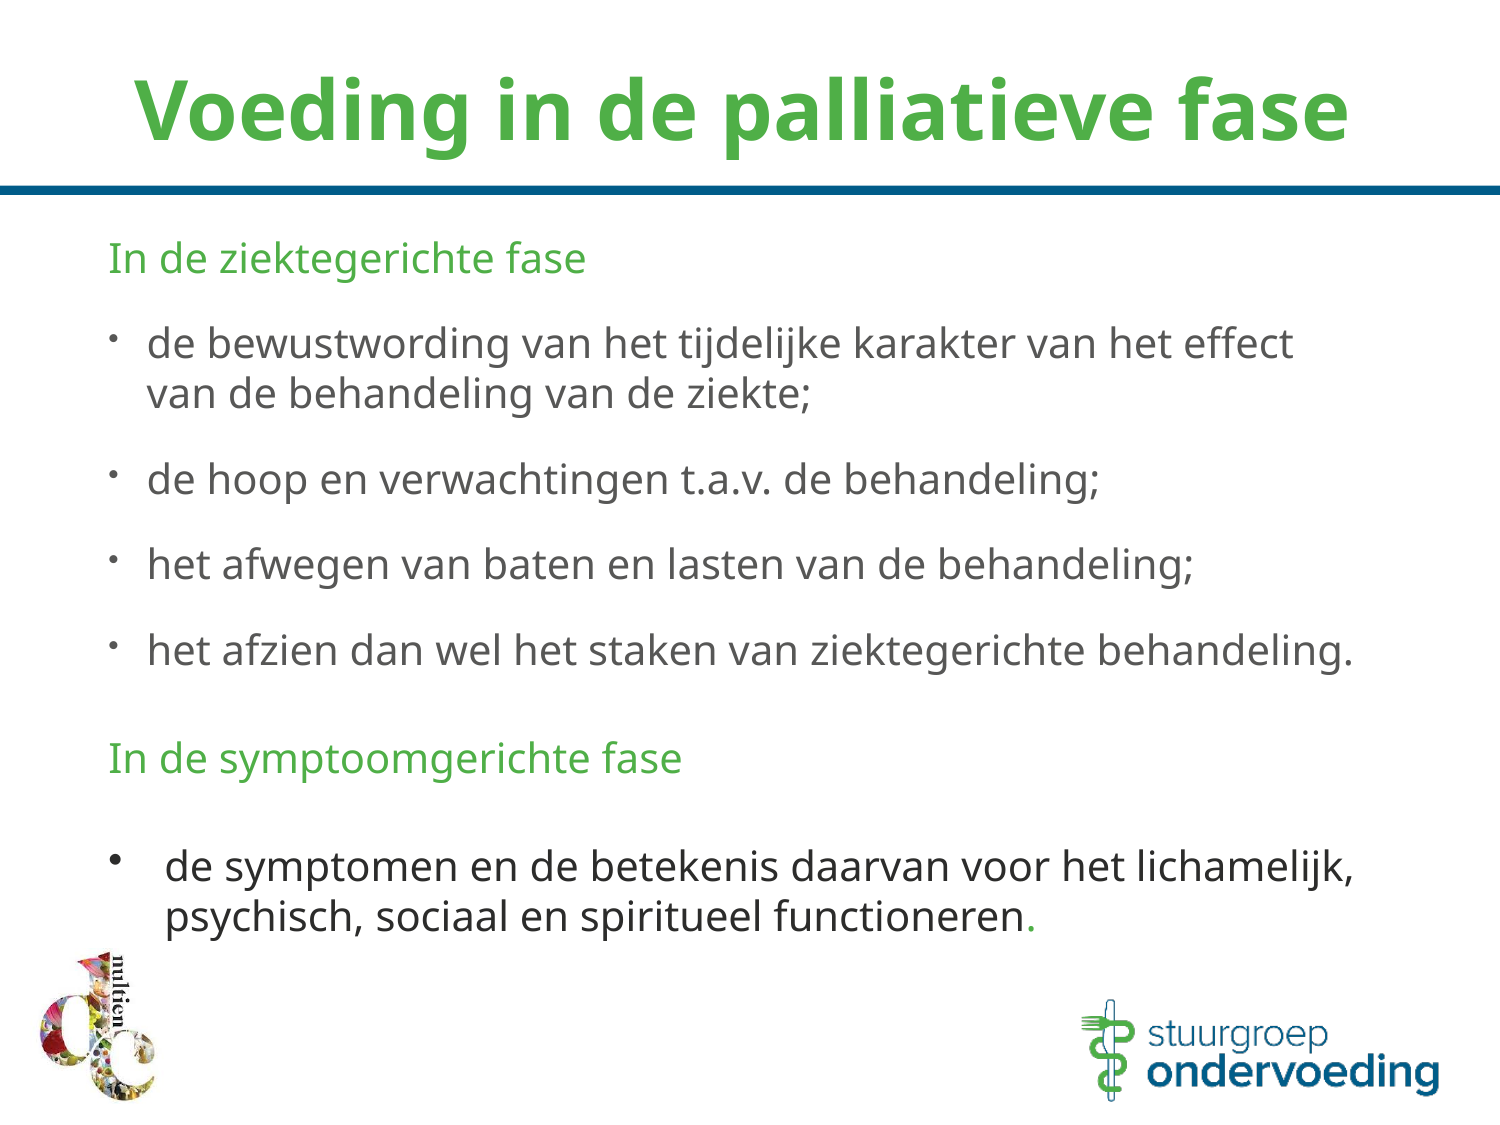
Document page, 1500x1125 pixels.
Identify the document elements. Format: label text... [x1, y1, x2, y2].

picture [1062, 993, 1466, 1114]
picture [19, 948, 175, 1104]
list In de ziektegerichte fase de bewustwording van het tijdelijke karakter van het effect van de behandeling van de ziekte; de hoop en verwachtingen t.a.v. de behandeling; het afwegen van baten en lasten van de behandeling; het afzien dan wel het staken van ziektegerichte behandeling. In de symptoomgerichte fase de symptomen en de betekenis daarvan voor het lichamelijk, psychisch, sociaal en spiritueel functioneren. [93, 224, 1381, 974]
title Voeding in de palliatieve fase [28, 46, 1458, 168]
